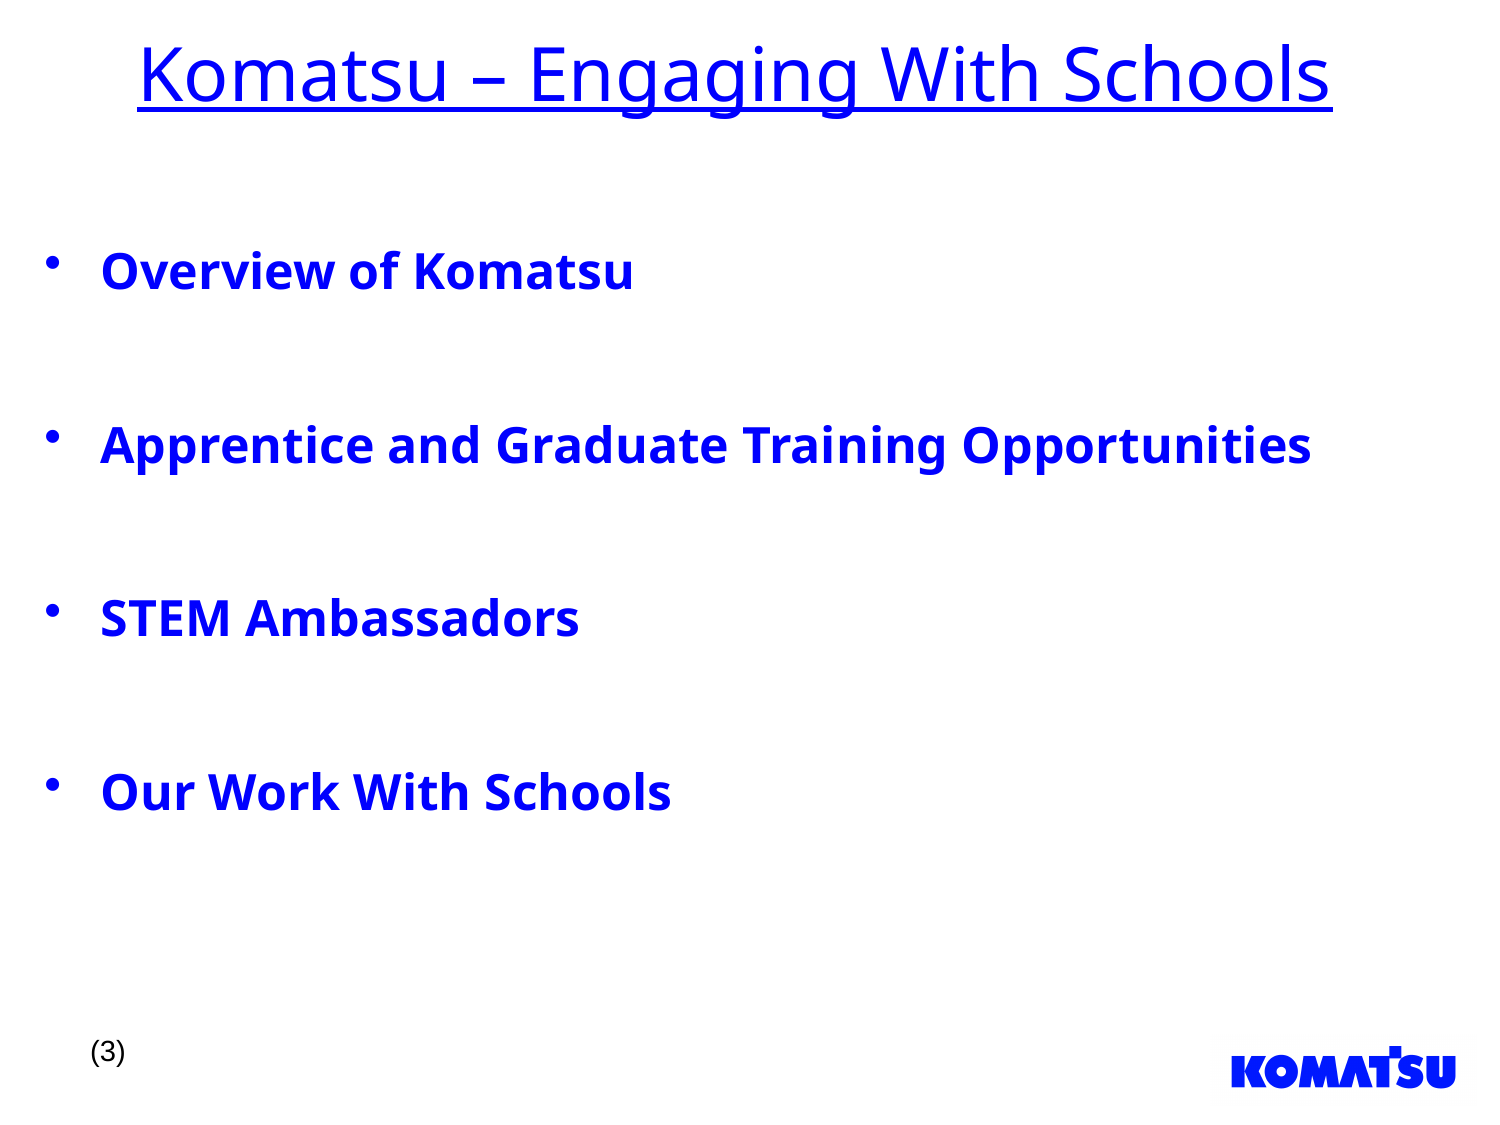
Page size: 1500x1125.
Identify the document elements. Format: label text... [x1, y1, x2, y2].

picture [1210, 1034, 1477, 1106]
list Overview of Komatsu Apprentice and Graduate Training Opportunities STEM Ambassadors Our Work With Schools [29, 243, 1471, 547]
text_box Komatsu – Engaging With Schools [0, 18, 1471, 124]
slide_number (3) [75, 1024, 425, 1103]
